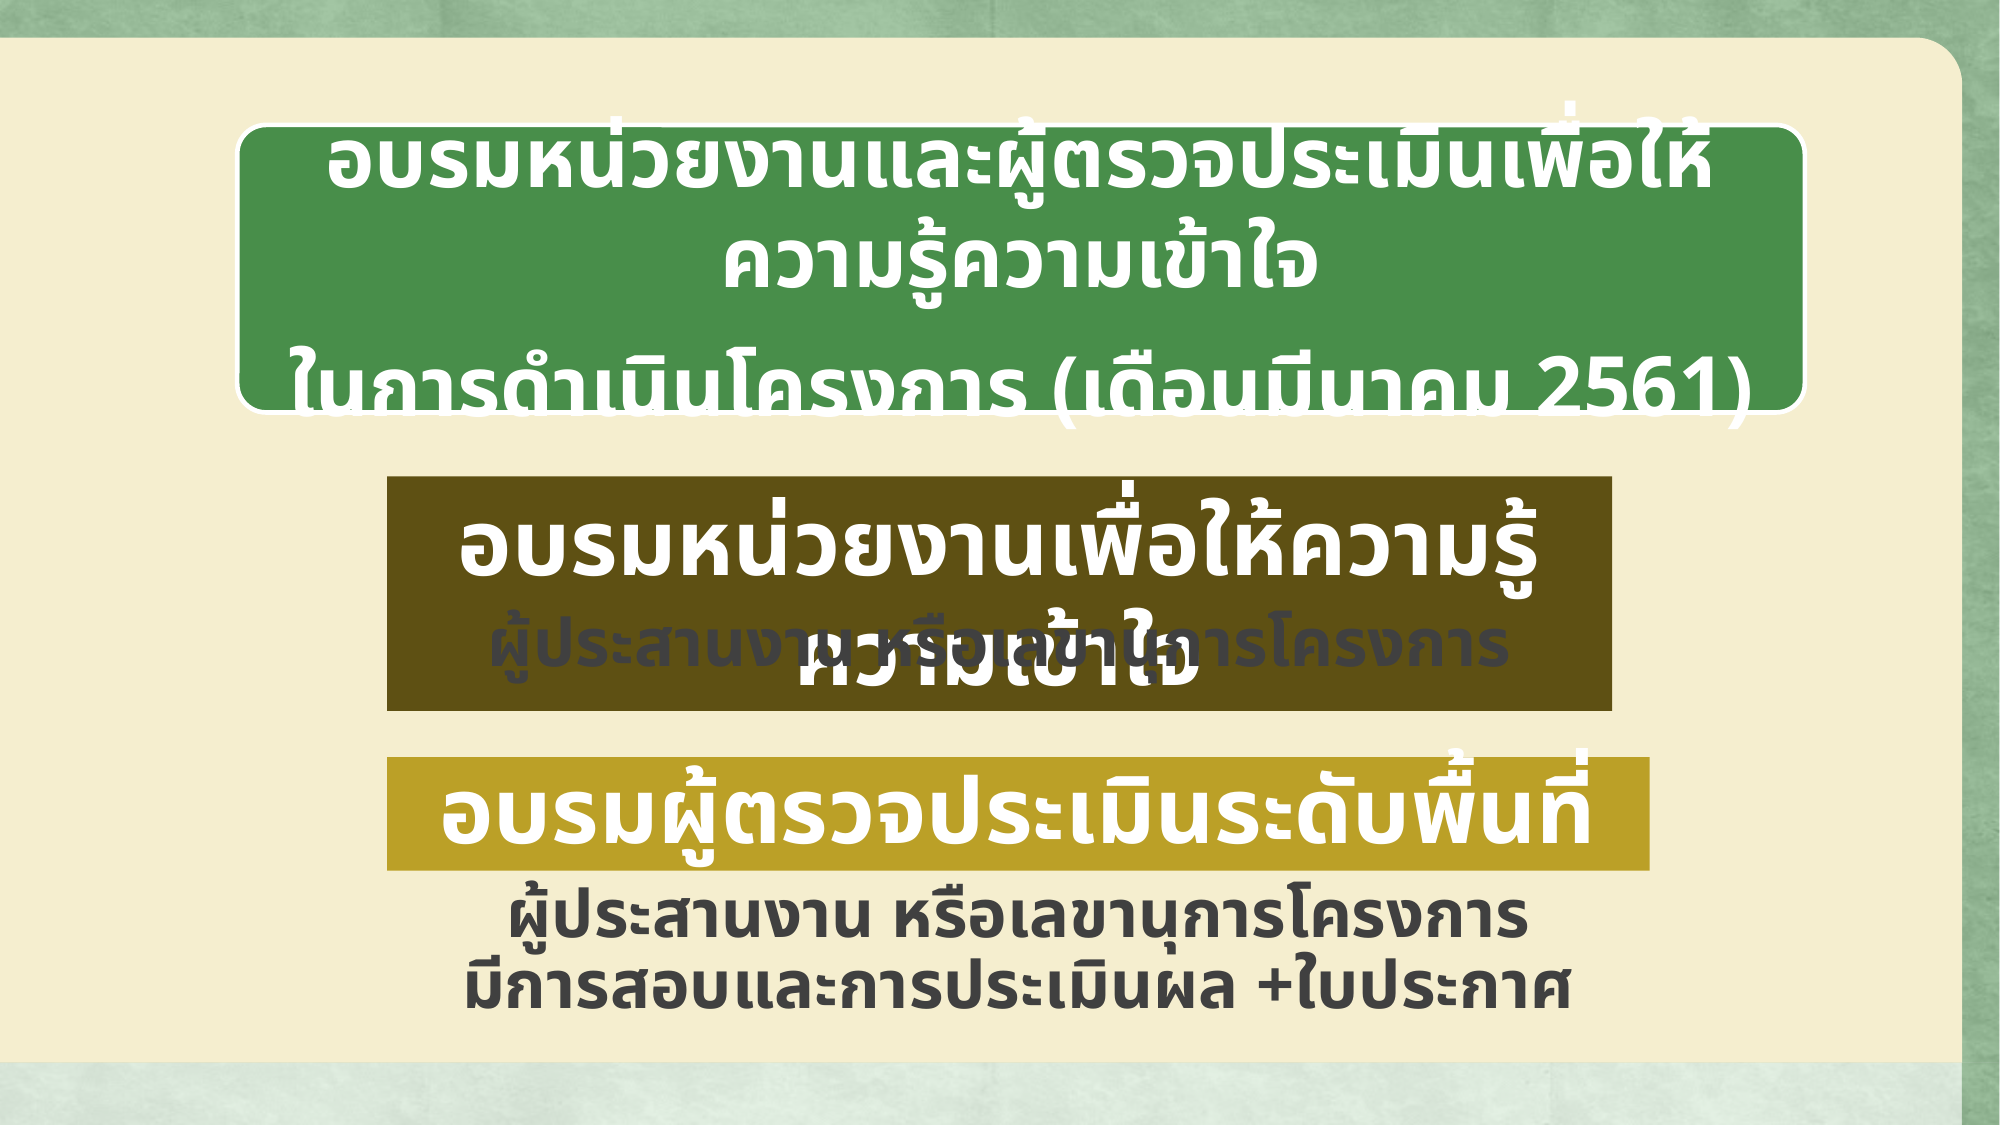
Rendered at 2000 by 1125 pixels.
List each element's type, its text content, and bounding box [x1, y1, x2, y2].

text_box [236, 124, 1806, 413]
text_box ผู้ประสานงาน หรือเลขานุการโครงการ [472, 601, 1527, 689]
text_box อบรมผู้ตรวจประเมินระดับพื้นที่ [387, 757, 1650, 871]
text_box ผู้ประสานงาน หรือเลขานุการโครงการ มีการสอบและการประเมินผล +ใบประกาศ [387, 872, 1650, 1031]
text_box อบรมหน่วยงานเพื่อให้ความรู้ความเข้าใจ [387, 476, 1613, 711]
